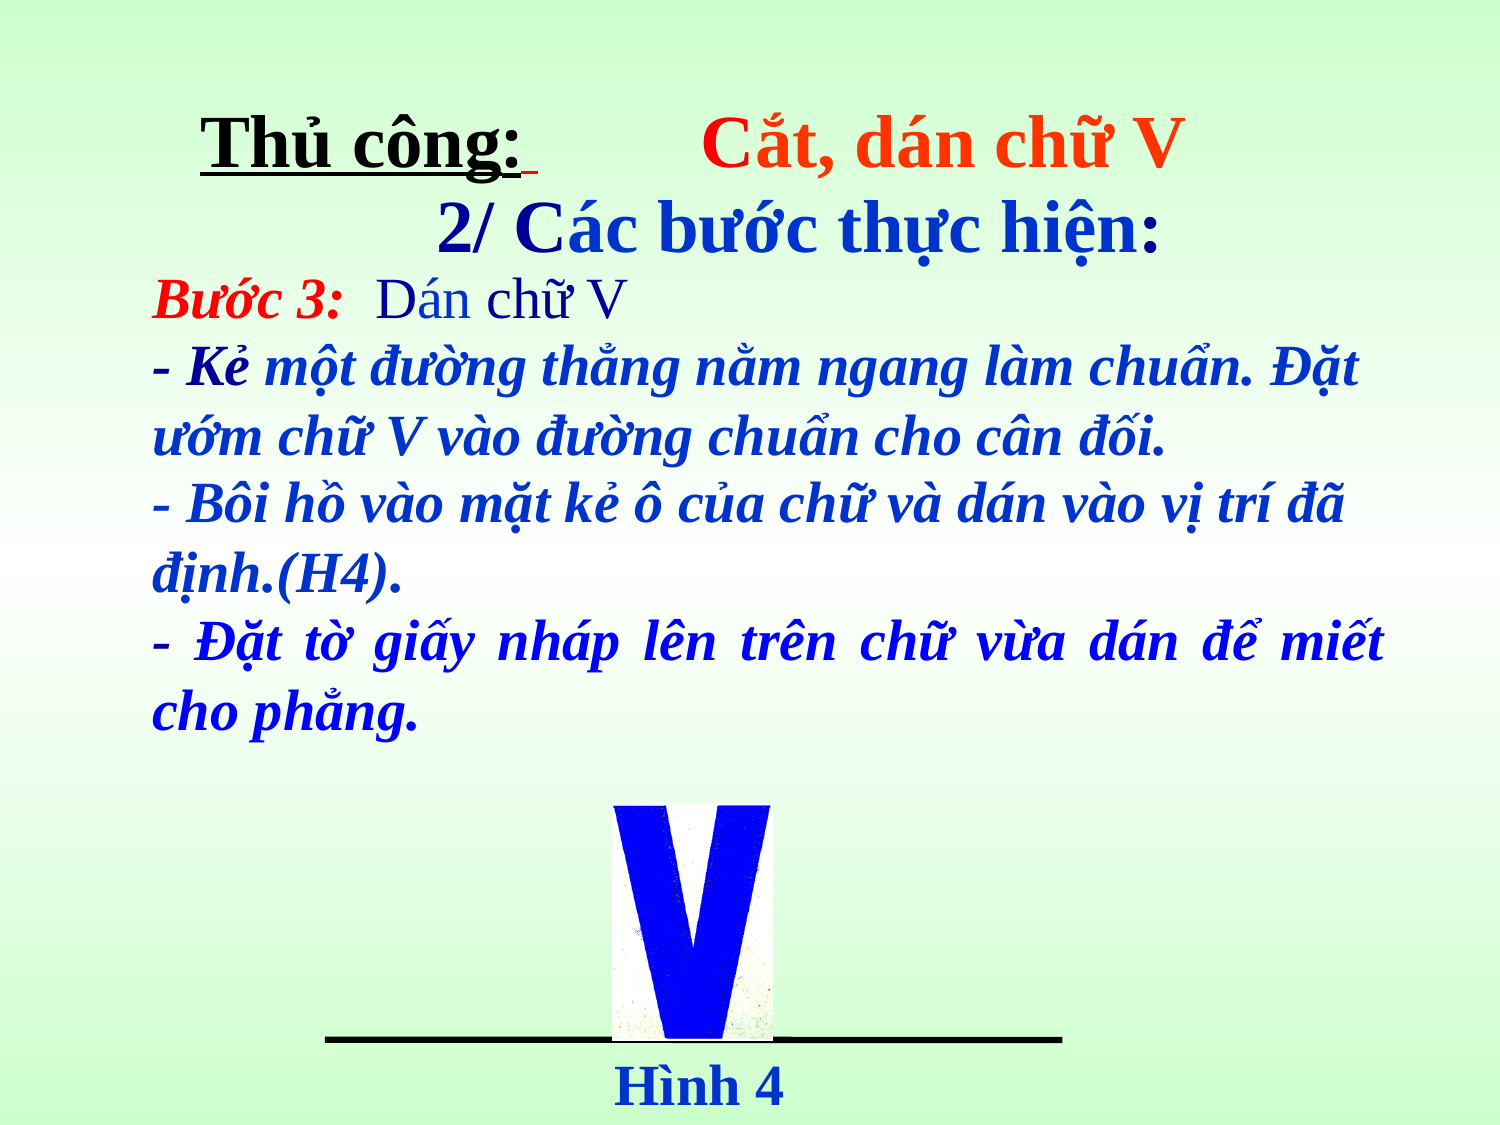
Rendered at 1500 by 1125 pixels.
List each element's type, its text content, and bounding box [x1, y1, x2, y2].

text_box - Đặt tờ giấy nháp lên trên chữ vừa dán để miết cho phẳng. [137, 594, 1400, 750]
text_box - Bôi hồ vào mặt kẻ ô của chữ và dán vào vị trí đã định.(H4). [137, 475, 1500, 612]
text_box Bước 3: Dán chữ V [137, 252, 738, 319]
picture [612, 802, 773, 1041]
text_box - Kẻ một đường thẳng nằm ngang làm chuẩn. Đặt ướm chữ V vào đường chuẩn cho cân đối. [137, 319, 1500, 475]
text_box 2/ Các bước thực hiện: [99, 169, 1500, 275]
text_box Hình 4 [599, 1040, 828, 1125]
text_box Cắt, dán chữ V [599, 85, 1288, 169]
text_box Thủ công: [162, 85, 575, 169]
